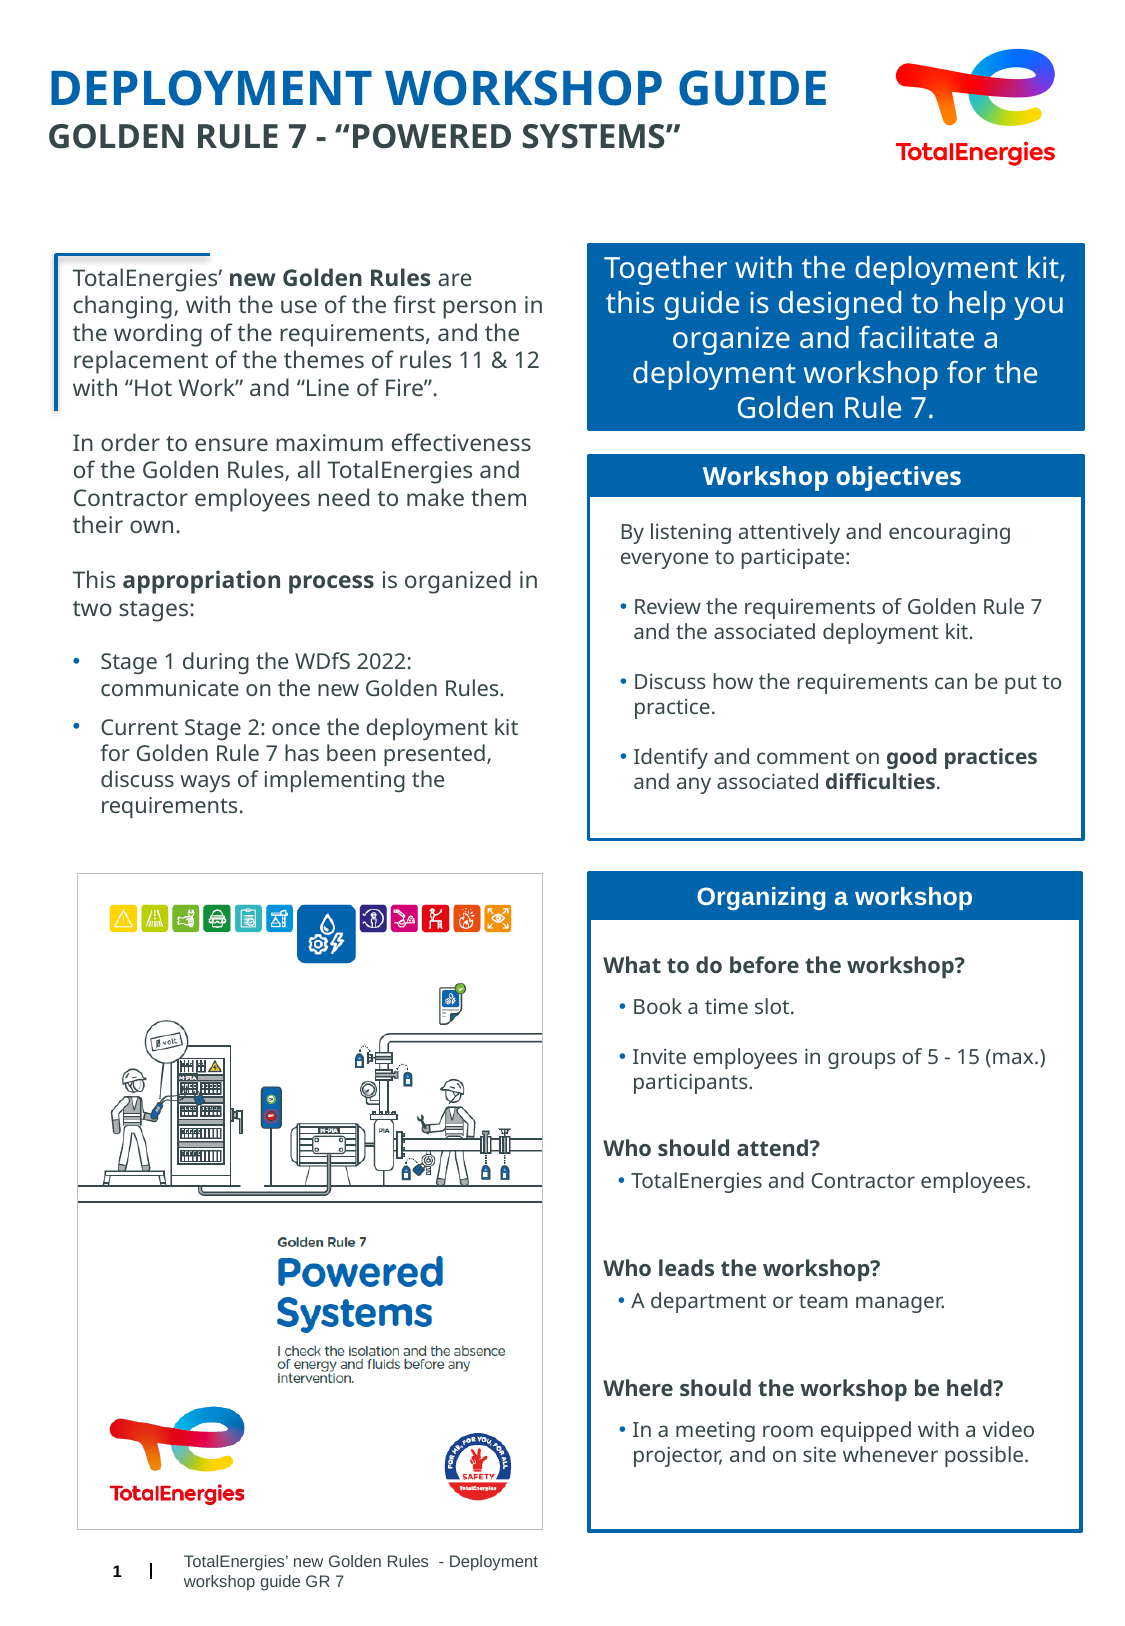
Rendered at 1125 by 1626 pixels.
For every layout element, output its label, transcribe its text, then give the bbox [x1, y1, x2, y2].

text_box Together with the deployment kit, this guide is designed to help you organize and facilitate a deployment workshop for the Golden Rule 7. [588, 244, 1083, 430]
title DEPLOYMENT WORKSHOP GUIDE Golden Rule 7 - “powered systems” [32, 49, 880, 162]
text_box Workshop objectives [588, 455, 1083, 496]
picture [873, 26, 1077, 188]
text_box Organizing a workshop [588, 872, 1082, 918]
slide_number 1 [65, 1550, 137, 1592]
list What to do before the workshop? Book a time slot. Invite employees in groups of 5 - 15 (max.) participants. Who should attend? TotalEnergies and Contractor employees. Who leads the workshop? A department or team manager. Where should the workshop be held? In a meeting room equipped with a video projector, and on site whenever possible. [588, 918, 1082, 1532]
picture [77, 872, 543, 1530]
text_box By listening attentively and encouraging everyone to participate: Review the requirements of Golden Rule 7 and the associated deployment kit. Discuss how the requirements can be put to practice. Identify and comment on good practices and any associated difficulties. [588, 496, 1083, 840]
text_box [55, 254, 211, 411]
text_box TotalEnergies’ new Golden Rules are changing, with the use of the first person in the wording of the requirements, and the replacement of the themes of rules 11 & 12 with “Hot Work” and “Line of Fire”. In order to ensure maximum effectiveness of the Golden Rules, all TotalEnergies and Contractor employees need to make them their own. This appropriation process is organized in two stages: Stage 1 during the WDfS 2022: communicate on the new Golden Rules. Current Stage 2: once the deployment kit for Golden Rule 7 has been presented, discuss ways of implementing the requirements. [57, 231, 563, 850]
footer TotalEnergies’ new Golden Rules - Deployment workshop guide GR 7 [168, 1550, 612, 1592]
